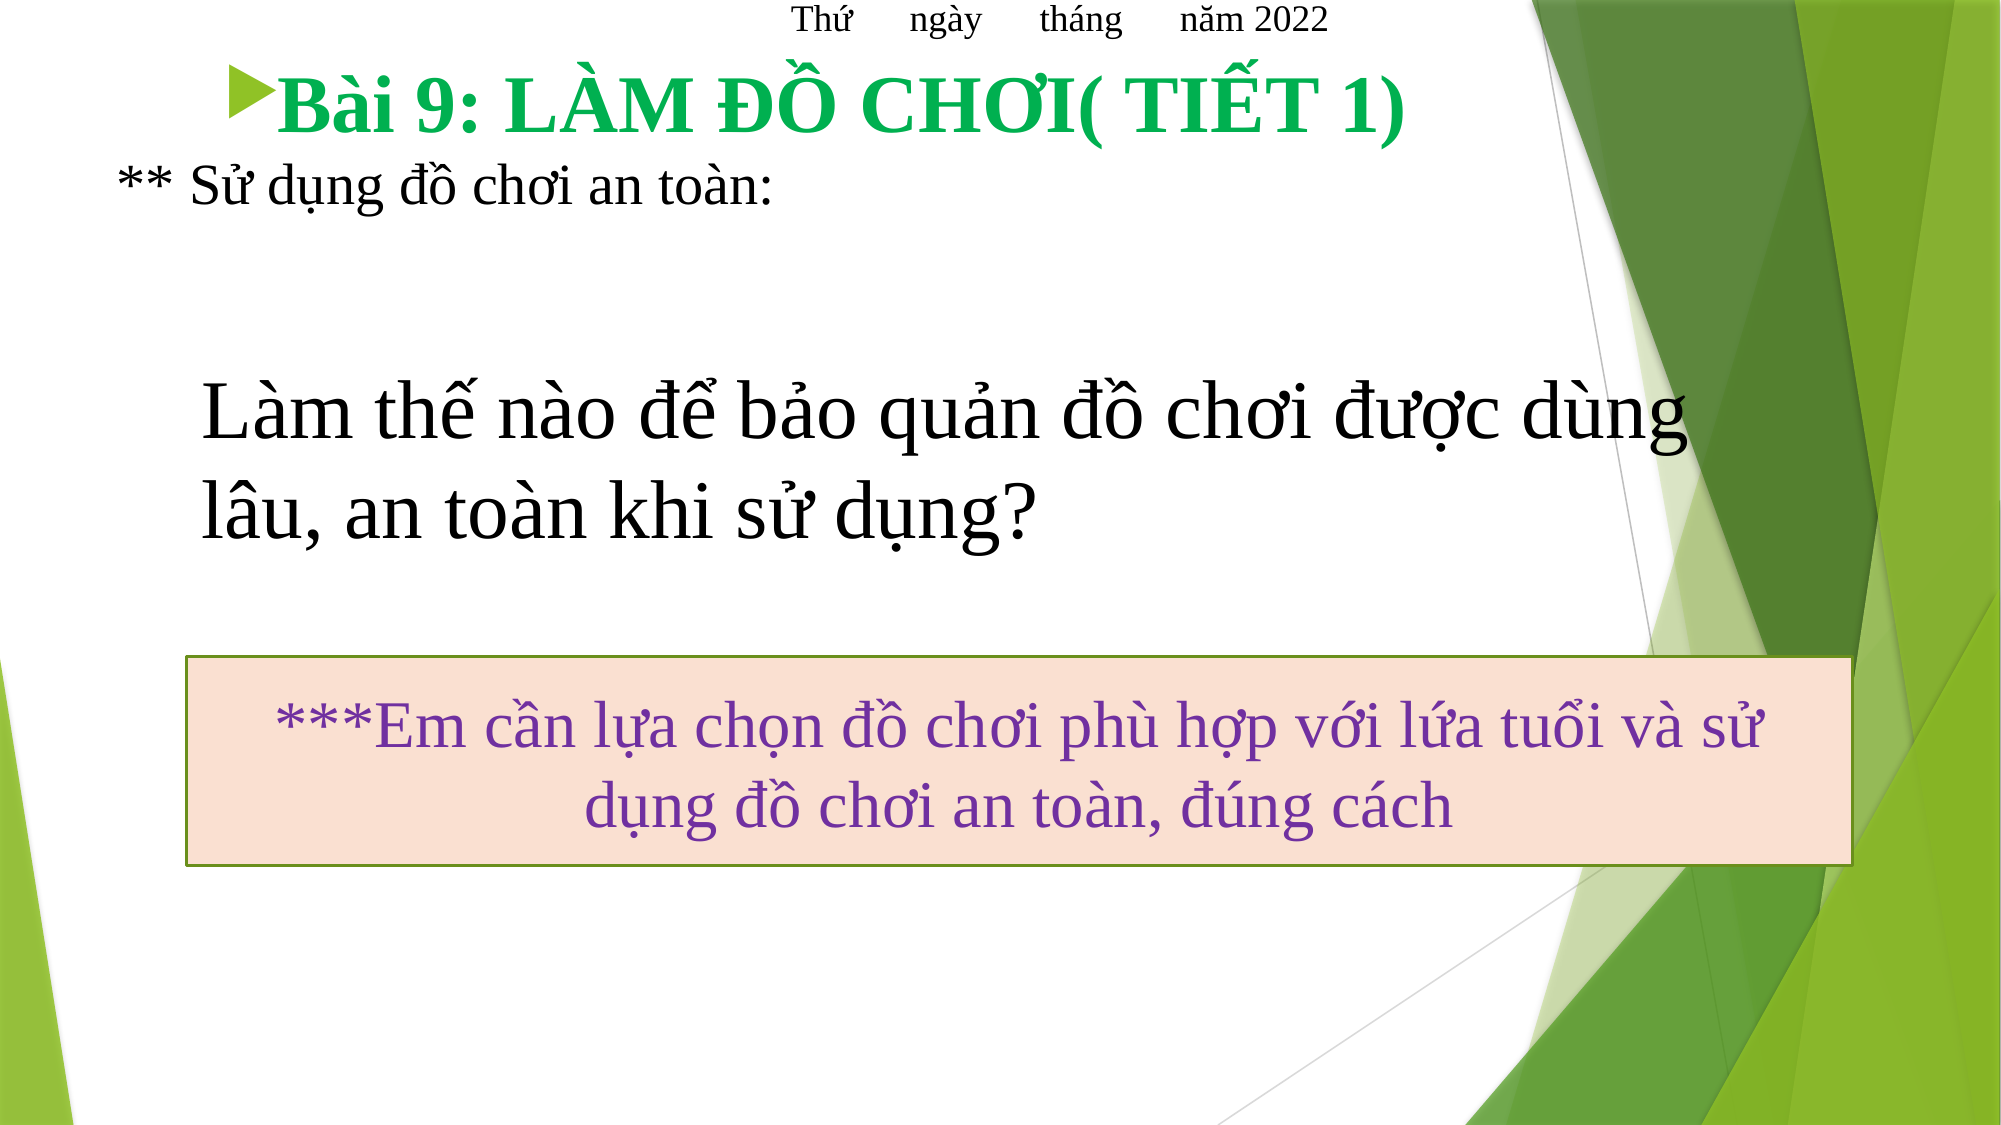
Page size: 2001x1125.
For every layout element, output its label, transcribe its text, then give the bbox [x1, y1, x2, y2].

text_box Bài 9: LÀM ĐỒ CHƠI( TIẾT 1) [208, 43, 1483, 159]
text_box Thứ ngày tháng năm 2022 [776, 0, 1644, 47]
text_box Làm thế nào để bảo quản đồ chơi được dùng lâu, an toàn khi sử dụng? [186, 347, 1818, 563]
text_box ** Sử dụng đồ chơi an toàn: [101, 138, 790, 224]
text_box ***Em cần lựa chọn đồ chơi phù hợp với lứa tuổi và sử dụng đồ chơi an toàn, đúng cách [185, 655, 1854, 867]
